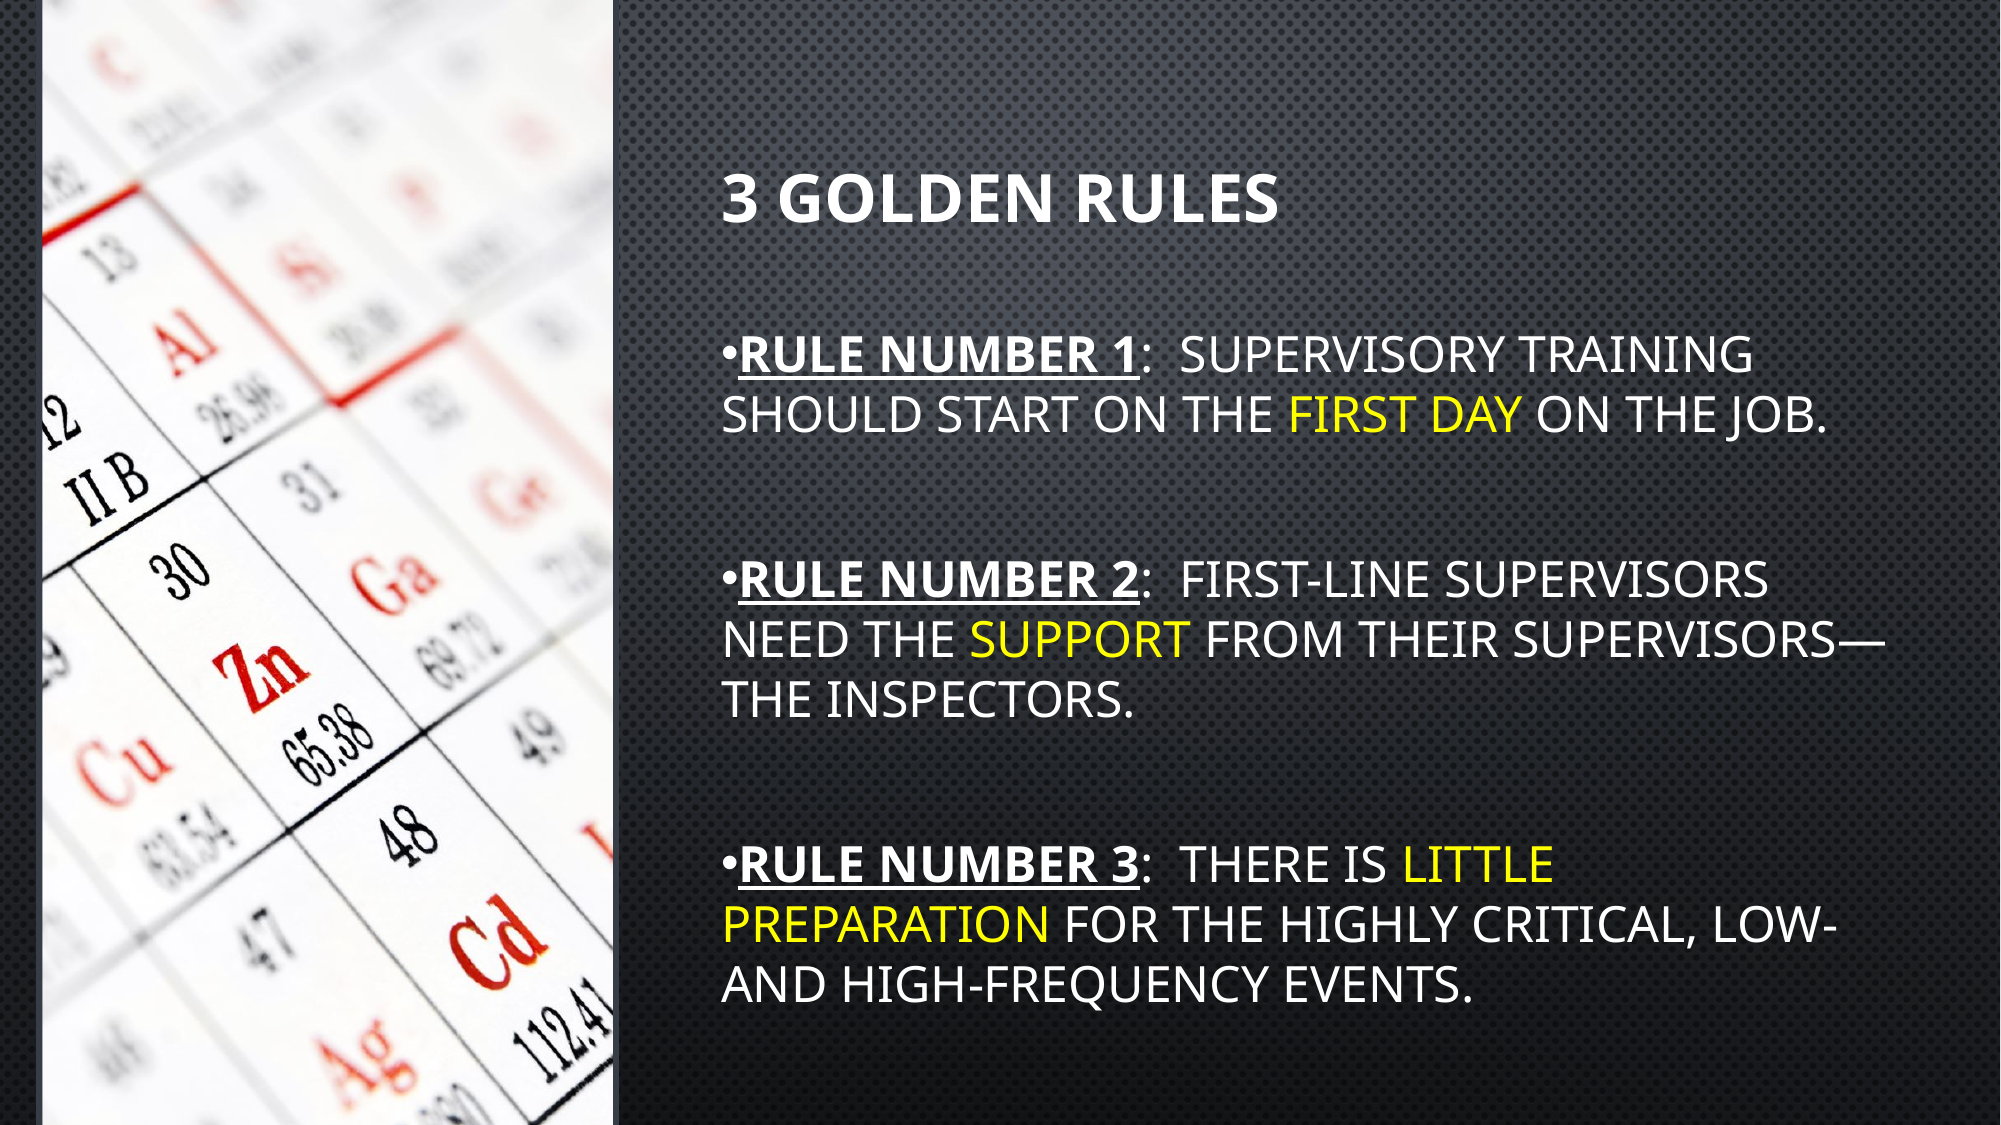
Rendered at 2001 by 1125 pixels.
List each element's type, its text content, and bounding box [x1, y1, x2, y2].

title 3 Golden rules [706, 99, 1813, 265]
picture [42, 0, 614, 1125]
text_box Rule Number 1: Supervisory training should start on the first day on the job. Rule Number 2: First-line supervisors need the support from their supervisors—the Inspectors. Rule Number 3: There is little preparation for the highly critical, low- and high-frequency events. [705, 265, 1906, 1070]
